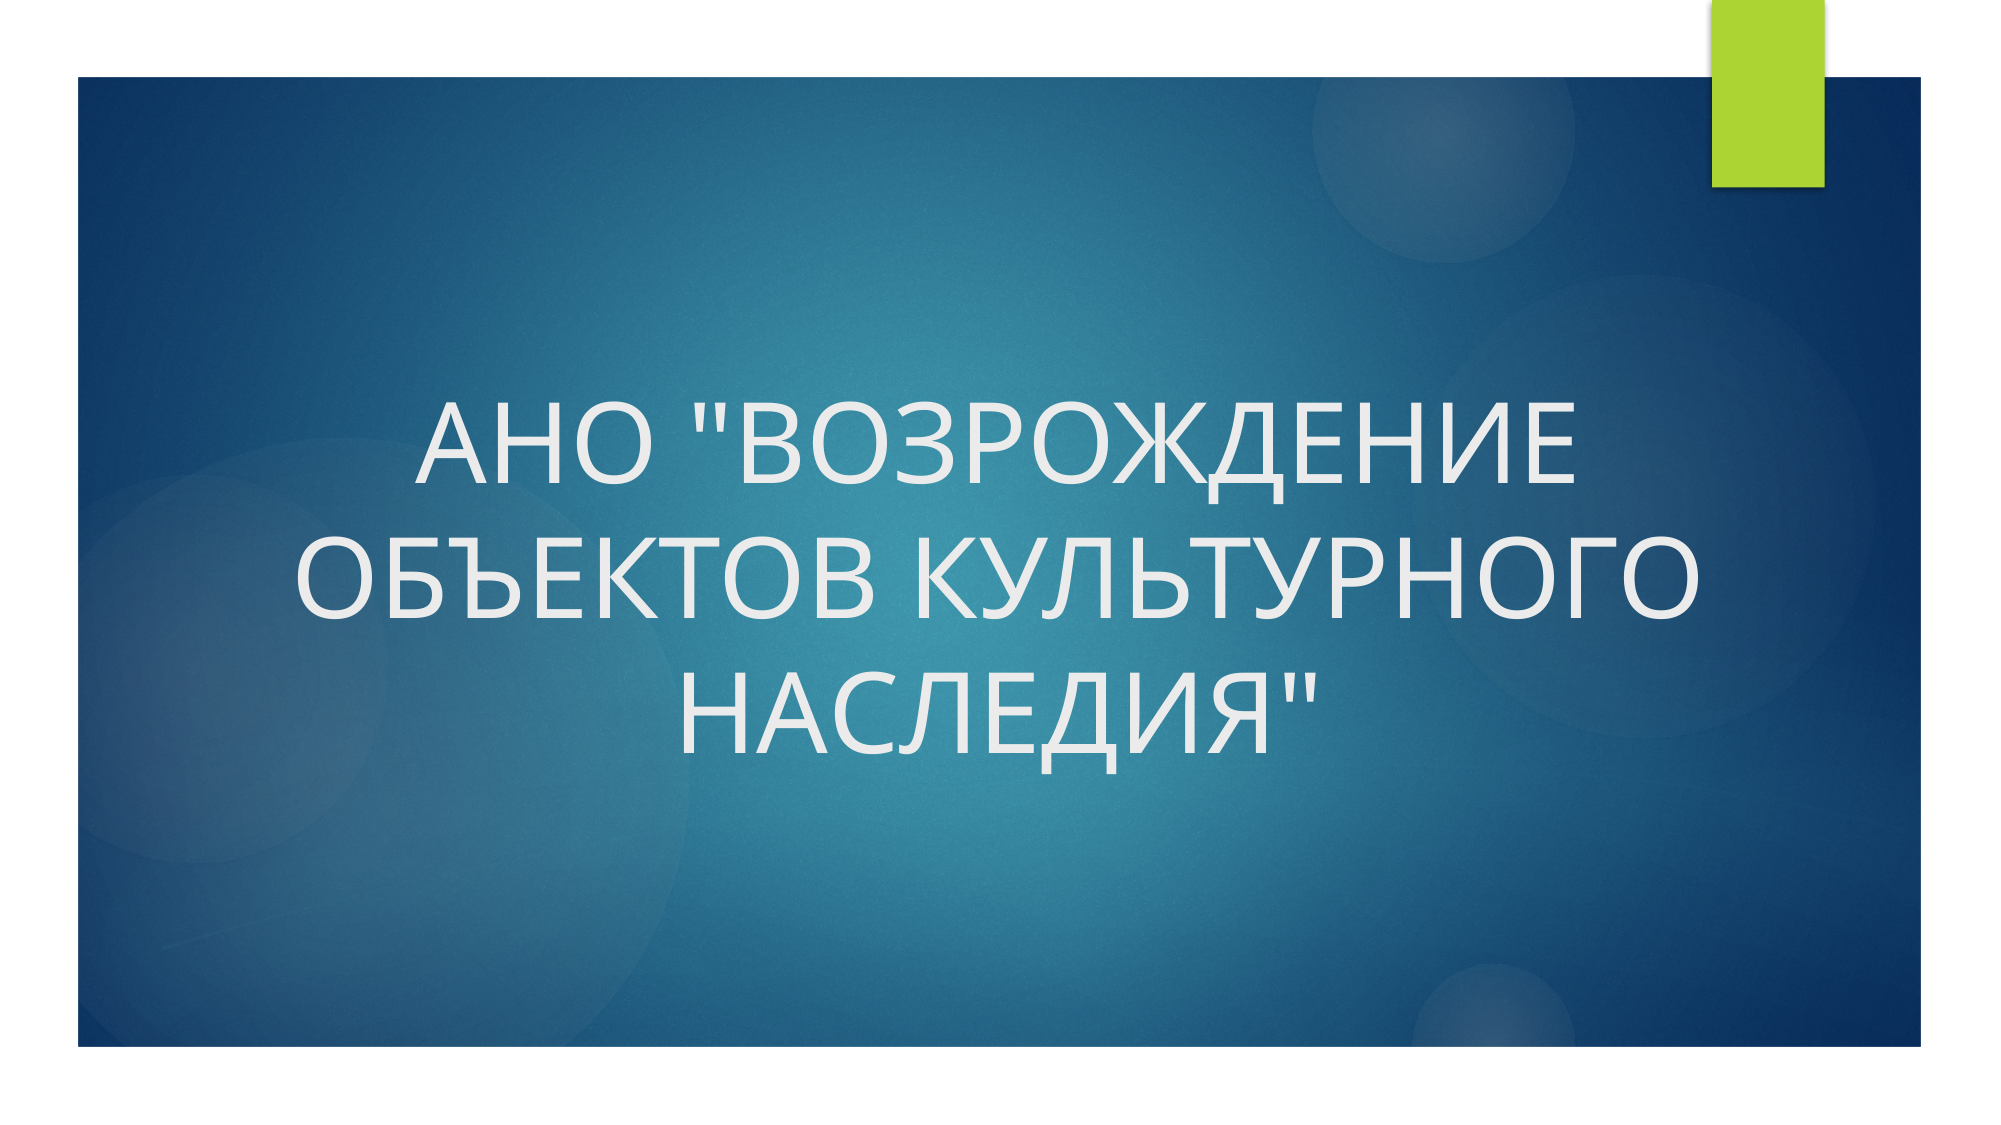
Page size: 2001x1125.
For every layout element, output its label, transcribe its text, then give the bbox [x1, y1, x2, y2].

title АНО "ВОЗРОЖДЕНИЕ ОБЪЕКТОВ КУЛЬТУРНОГО НАСЛЕДИЯ" [274, 344, 1723, 784]
